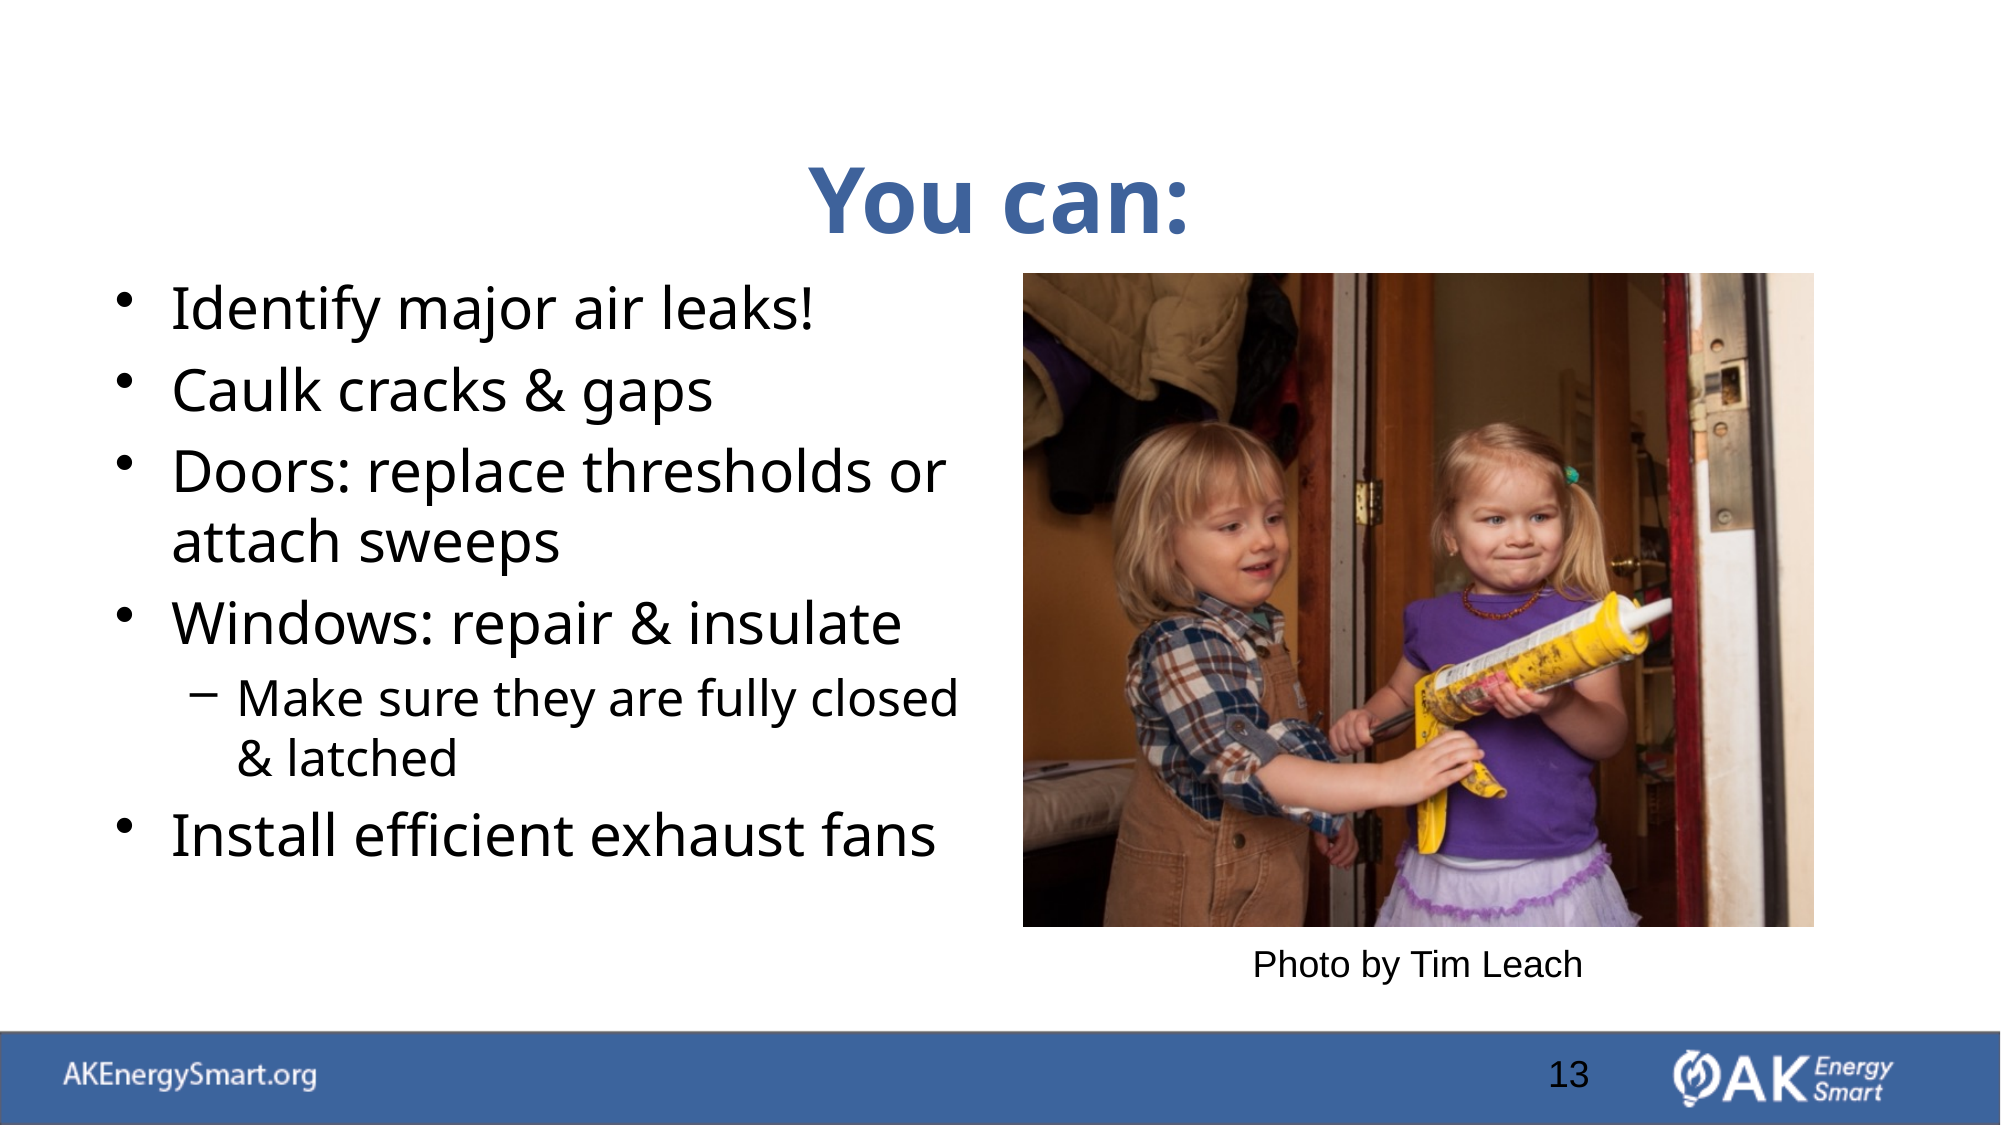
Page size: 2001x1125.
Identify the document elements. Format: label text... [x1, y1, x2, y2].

list Identify major air leaks! Caulk cracks & gaps Doors: replace thresholds or attach sweeps Windows: repair & insulate Make sure they are fully closed & latched Install efficient exhaust fans [99, 263, 991, 927]
slide_number 13 [1533, 1042, 2000, 1103]
picture [0, 0, 2001, 1125]
text_box Photo by Tim Leach [1111, 937, 1725, 993]
title You can: [324, 129, 1675, 264]
